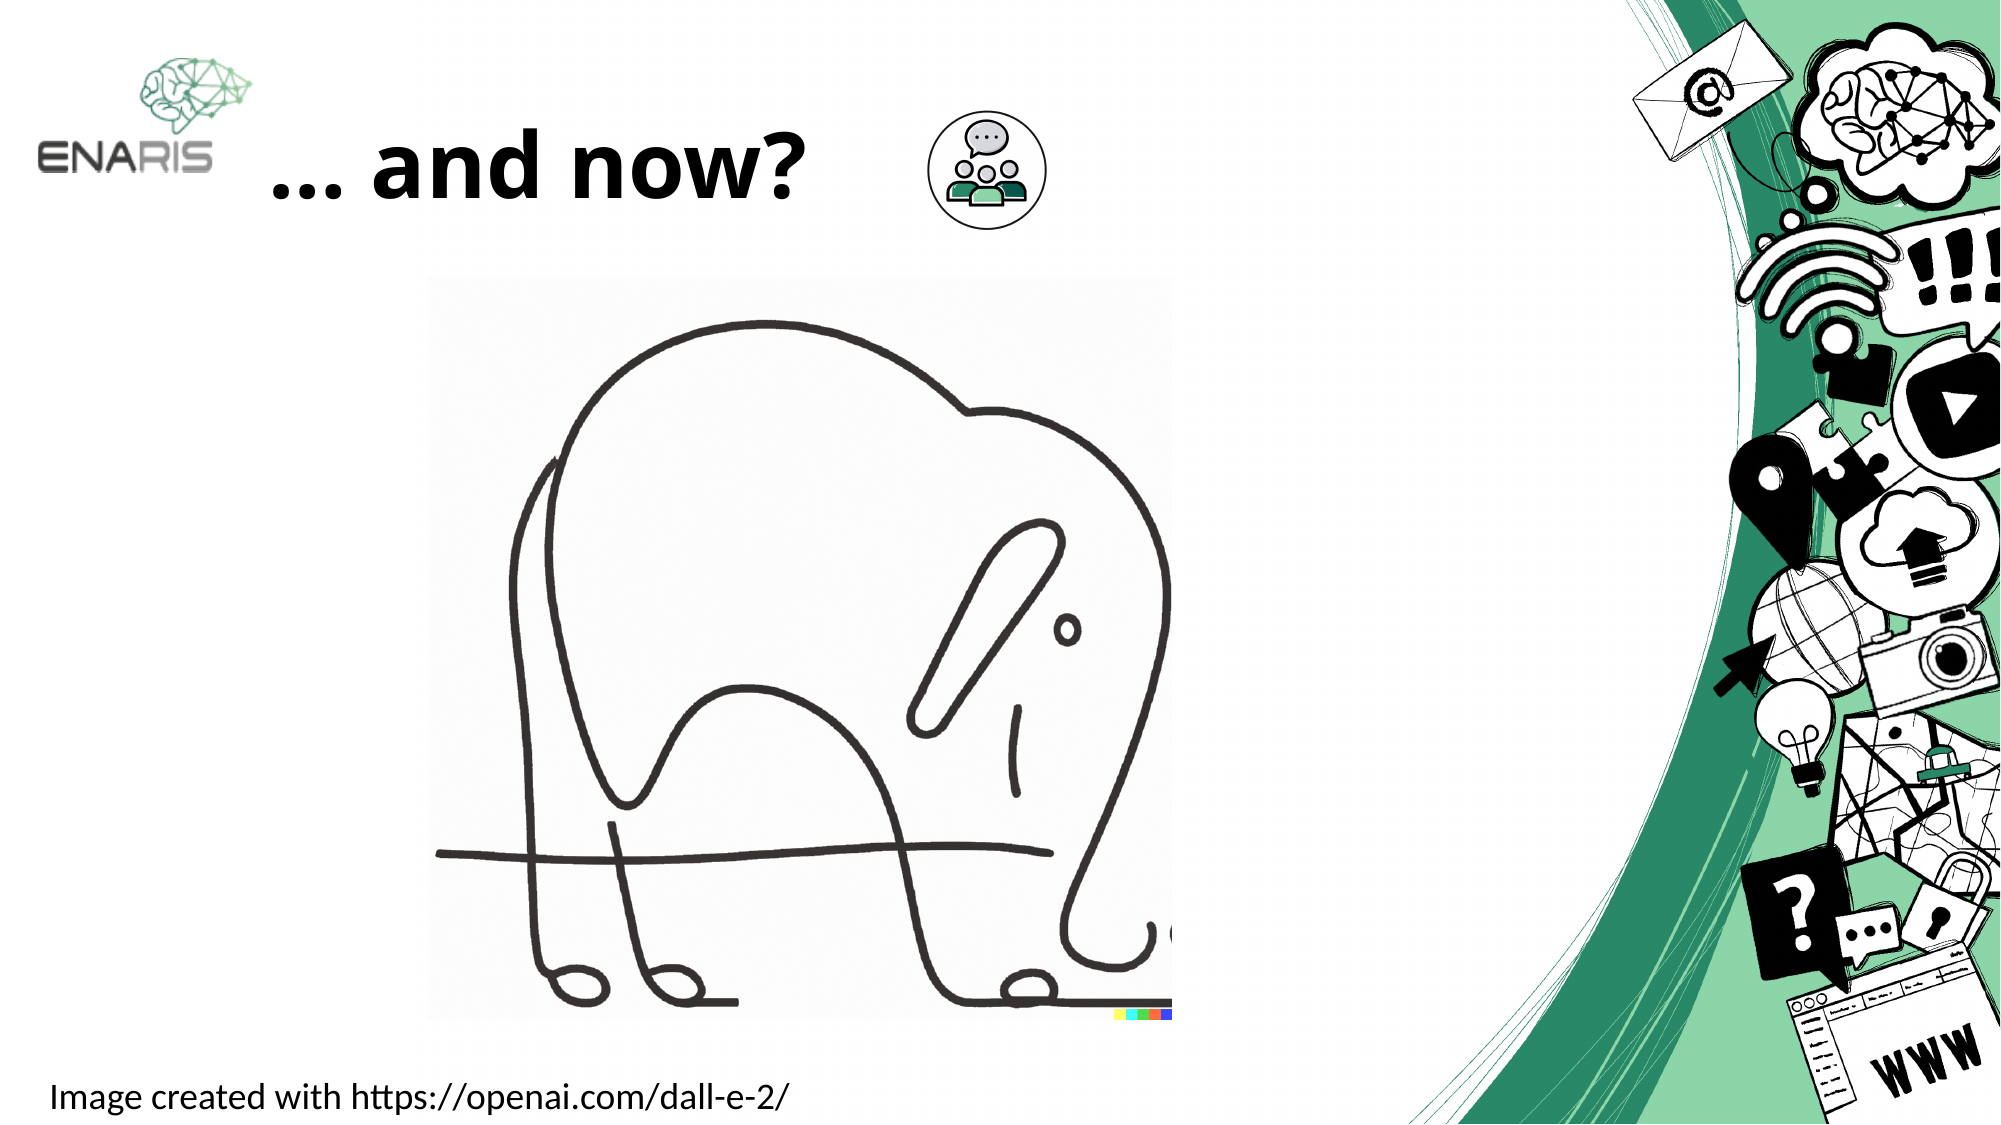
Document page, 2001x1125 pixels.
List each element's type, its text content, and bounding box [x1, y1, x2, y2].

picture [919, 104, 1049, 233]
picture [414, 0, 2001, 1124]
title … and now? [253, 59, 1863, 278]
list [429, 277, 1172, 1020]
picture [37, 58, 254, 173]
text_box Image created with https://openai.com/dall-e-2/ [34, 1064, 806, 1125]
